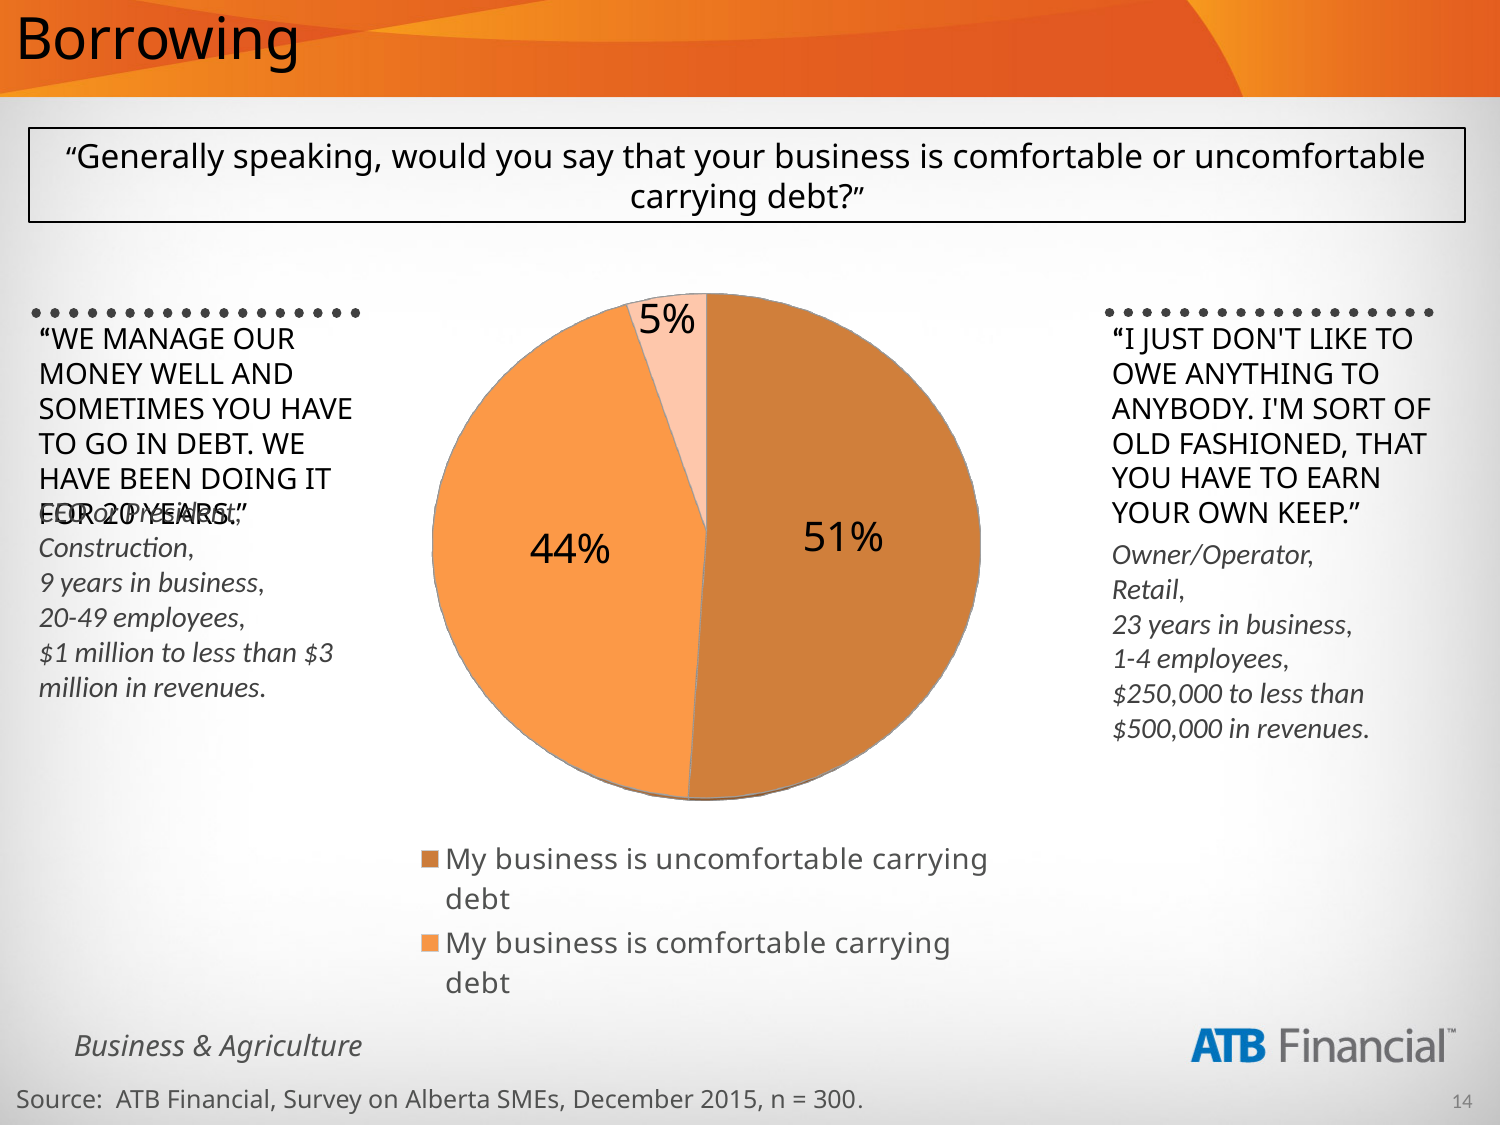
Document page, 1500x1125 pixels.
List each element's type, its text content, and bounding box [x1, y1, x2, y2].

chart [391, 239, 1054, 1051]
text_box CEO or President, Construction, 9 years in business, 20-49 employees, $1 million to less than $3 million in revenues. [23, 486, 381, 711]
text_box “Generally speaking, would you say that your business is comfortable or uncomfortable carrying debt?” [28, 127, 1465, 223]
text_box Owner/Operator, Retail, 23 years in business, 1-4 employees, $250,000 to less than $500,000 in revenues. [1097, 527, 1465, 753]
text_box “Which of the following was most important in helping your business choose a lender?” [26, 312, 383, 486]
title Borrowing [0, 0, 1383, 112]
picture [0, 0, 1500, 1125]
text_box Source: ATB Financial, Survey on Alberta SMEs, December 2015, n = 300. [1, 1075, 1398, 1121]
text_box “I JUST DON'T LIKE TO OWE ANYTHING TO ANYBODY. I'M SORT OF OLD FASHIONED, THAT YOU HAVE TO EARN YOUR OWN KEEP.” [1097, 312, 1465, 527]
text_box “WE MANAGE OUR MONEY WELL AND SOMETIMES YOU HAVE TO GO IN DEBT. WE HAVE BEEN DOING IT FOR 20 YEARS.” [23, 312, 381, 486]
